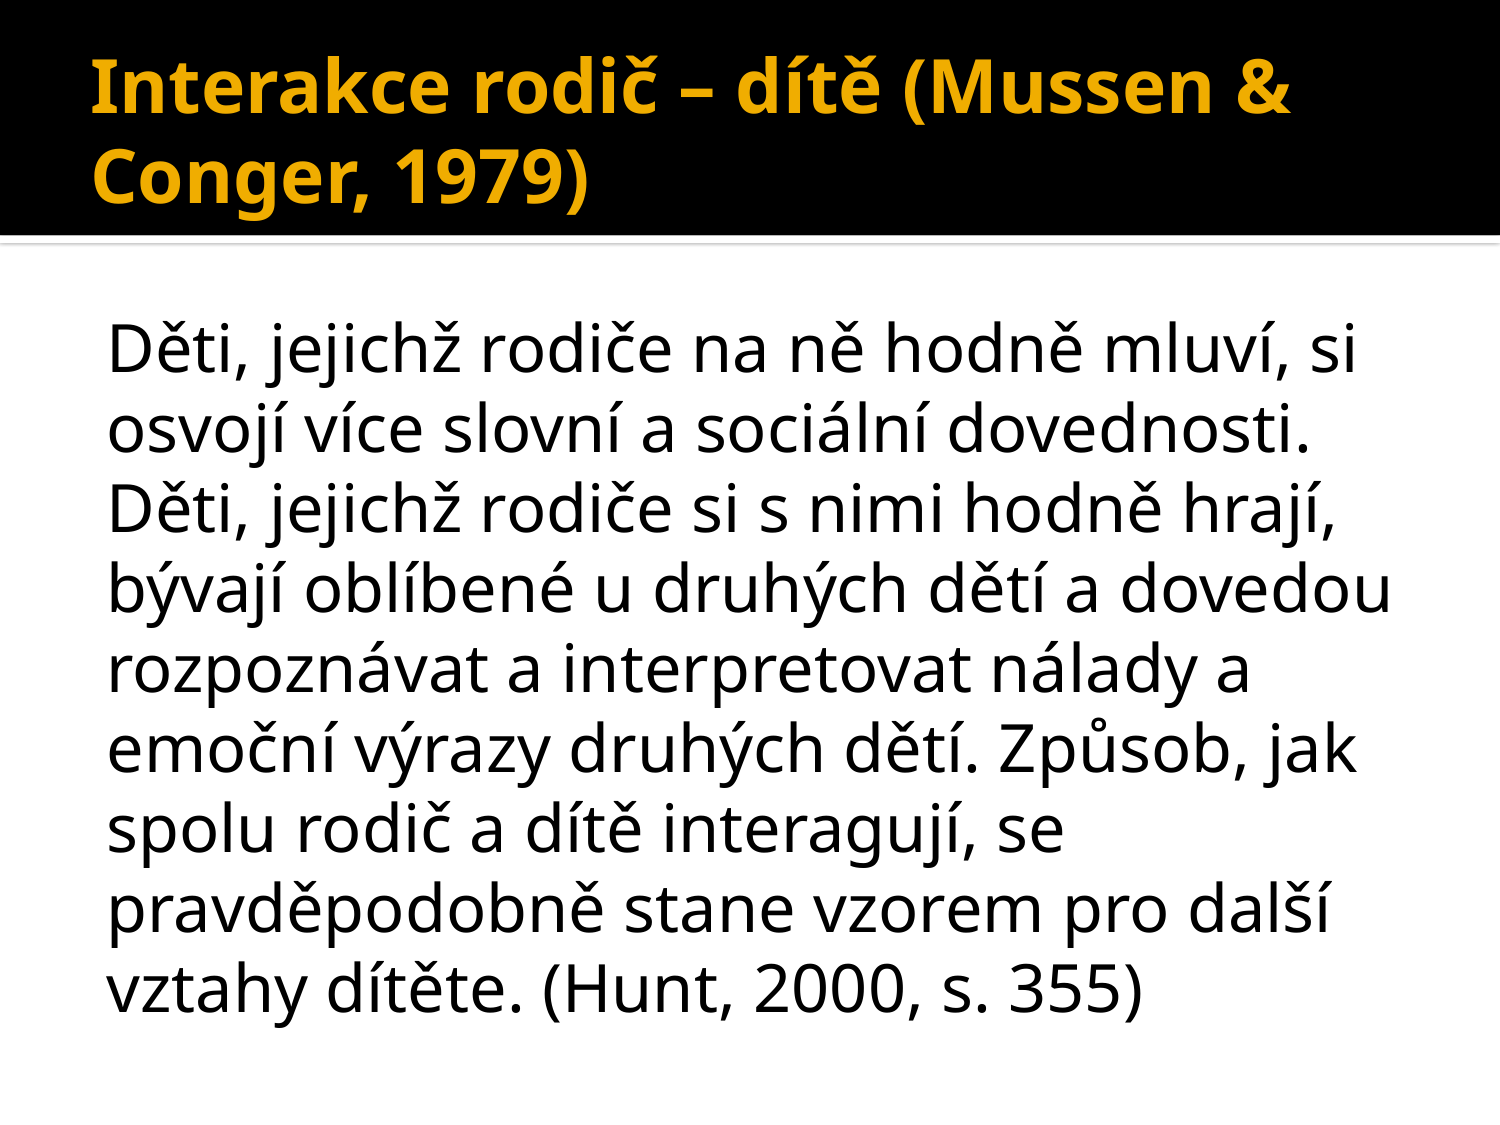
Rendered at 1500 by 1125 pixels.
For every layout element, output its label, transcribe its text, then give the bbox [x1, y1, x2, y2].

list Děti, jejichž rodiče na ně hodně mluví, si osvojí více slovní a sociální dovednosti. Děti, jejichž rodiče si s nimi hodně hrají, bývají oblíbené u druhých dětí a dovedou rozpoznávat a interpretovat nálady a emoční výrazy druhých dětí. Způsob, jak spolu rodič a dítě interagují, se pravděpodobně stane vzorem pro další vztahy dítěte. (Hunt, 2000, s. 355) [75, 291, 1425, 1050]
title Interakce rodič – dítě (Mussen & Conger, 1979) [75, 25, 1425, 231]
